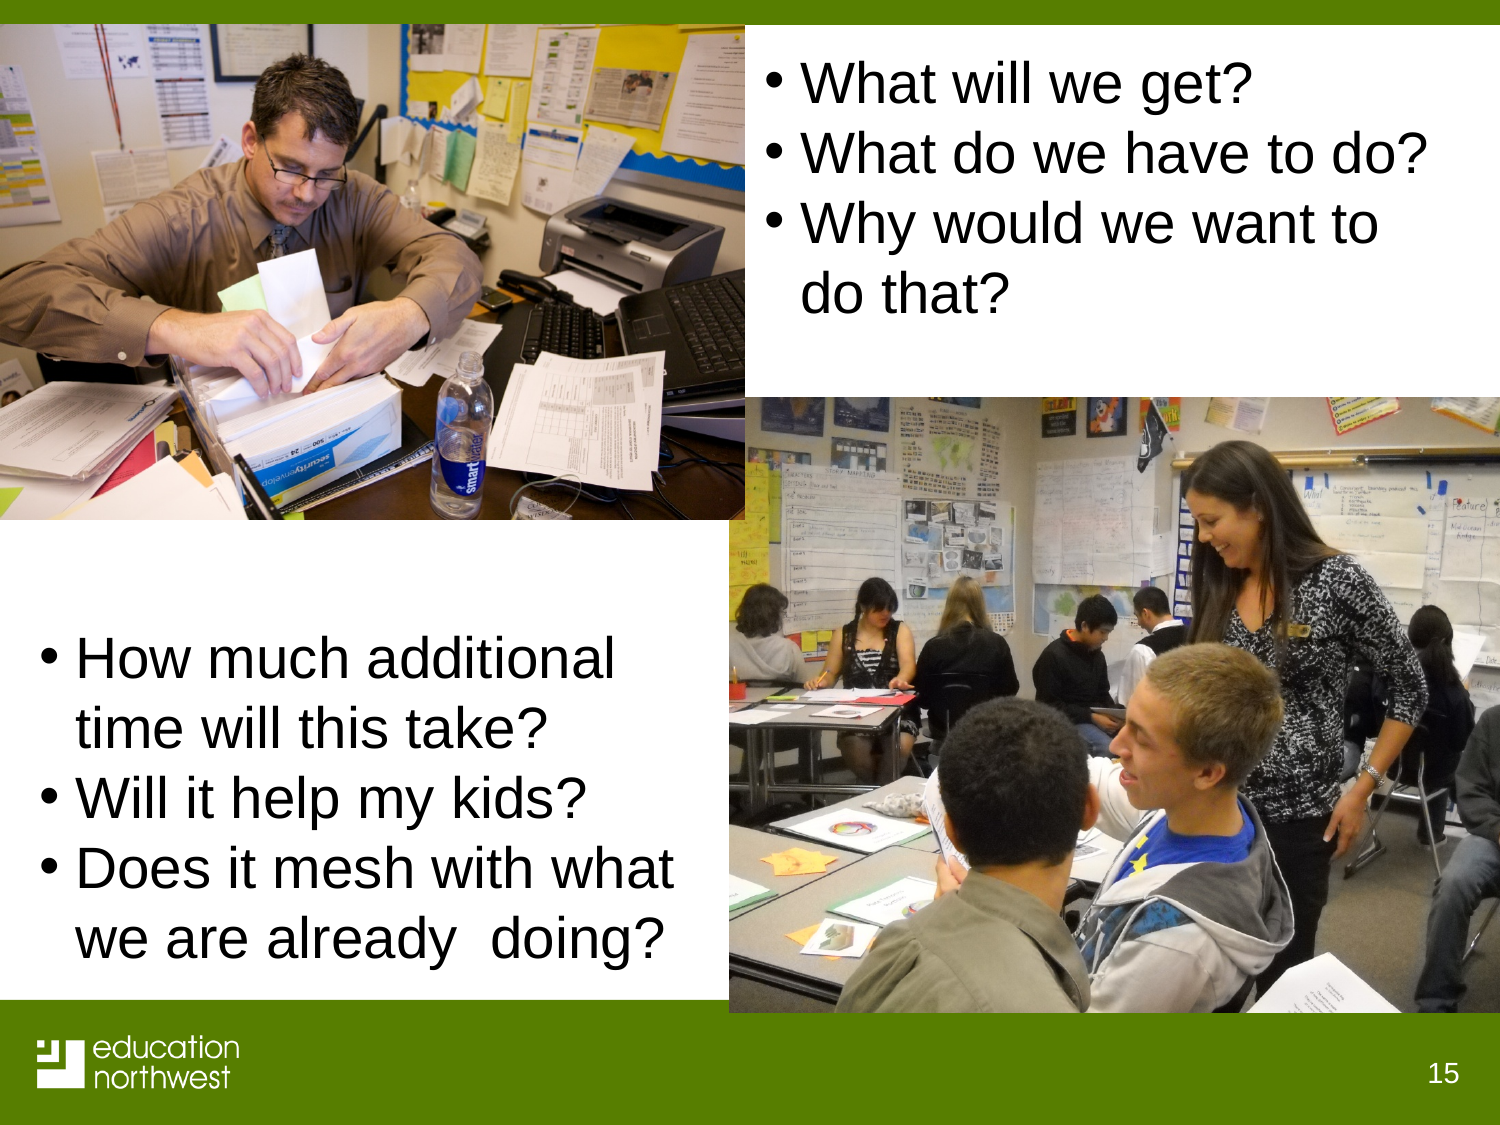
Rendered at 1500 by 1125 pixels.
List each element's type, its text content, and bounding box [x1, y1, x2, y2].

picture [0, 24, 1500, 1013]
picture [0, 998, 275, 1125]
text_box How much additional time will this take? Will it help my kids? Does it mesh with what we are already doing? [24, 612, 724, 978]
slide_number 15 [1324, 1046, 1476, 1125]
text_box What will we get? What do we have to do? Why would we want to do that? [750, 37, 1450, 333]
